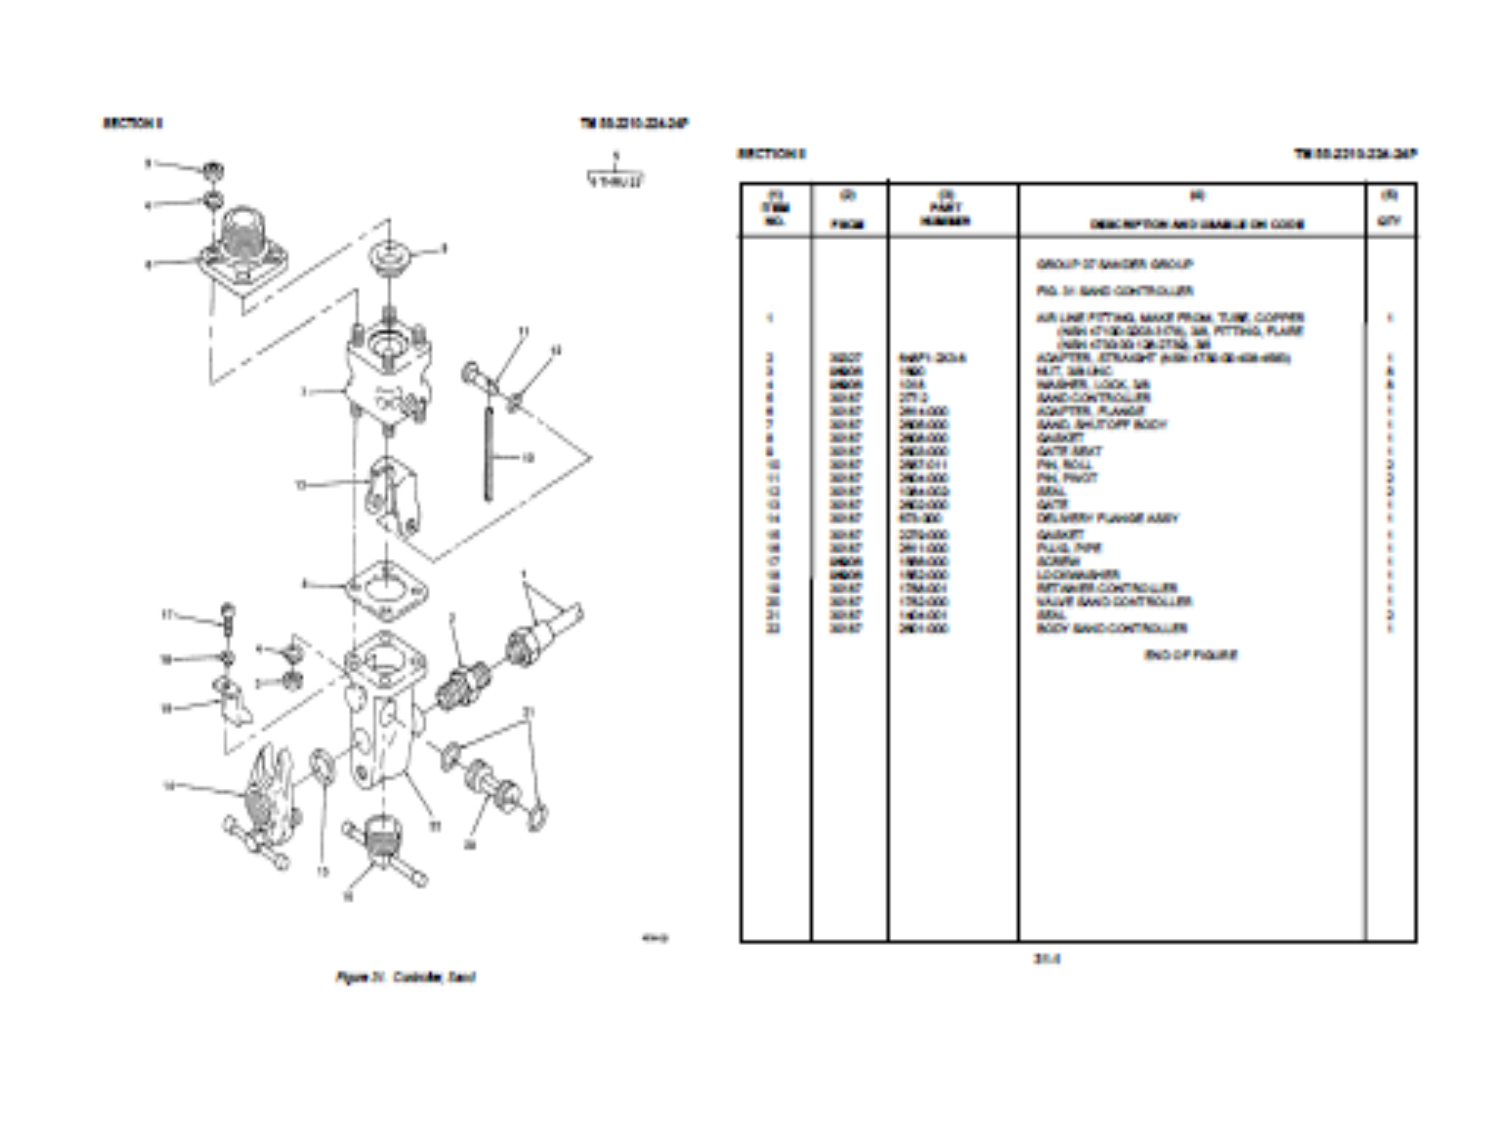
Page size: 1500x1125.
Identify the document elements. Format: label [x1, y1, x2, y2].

picture [99, 112, 1449, 1026]
